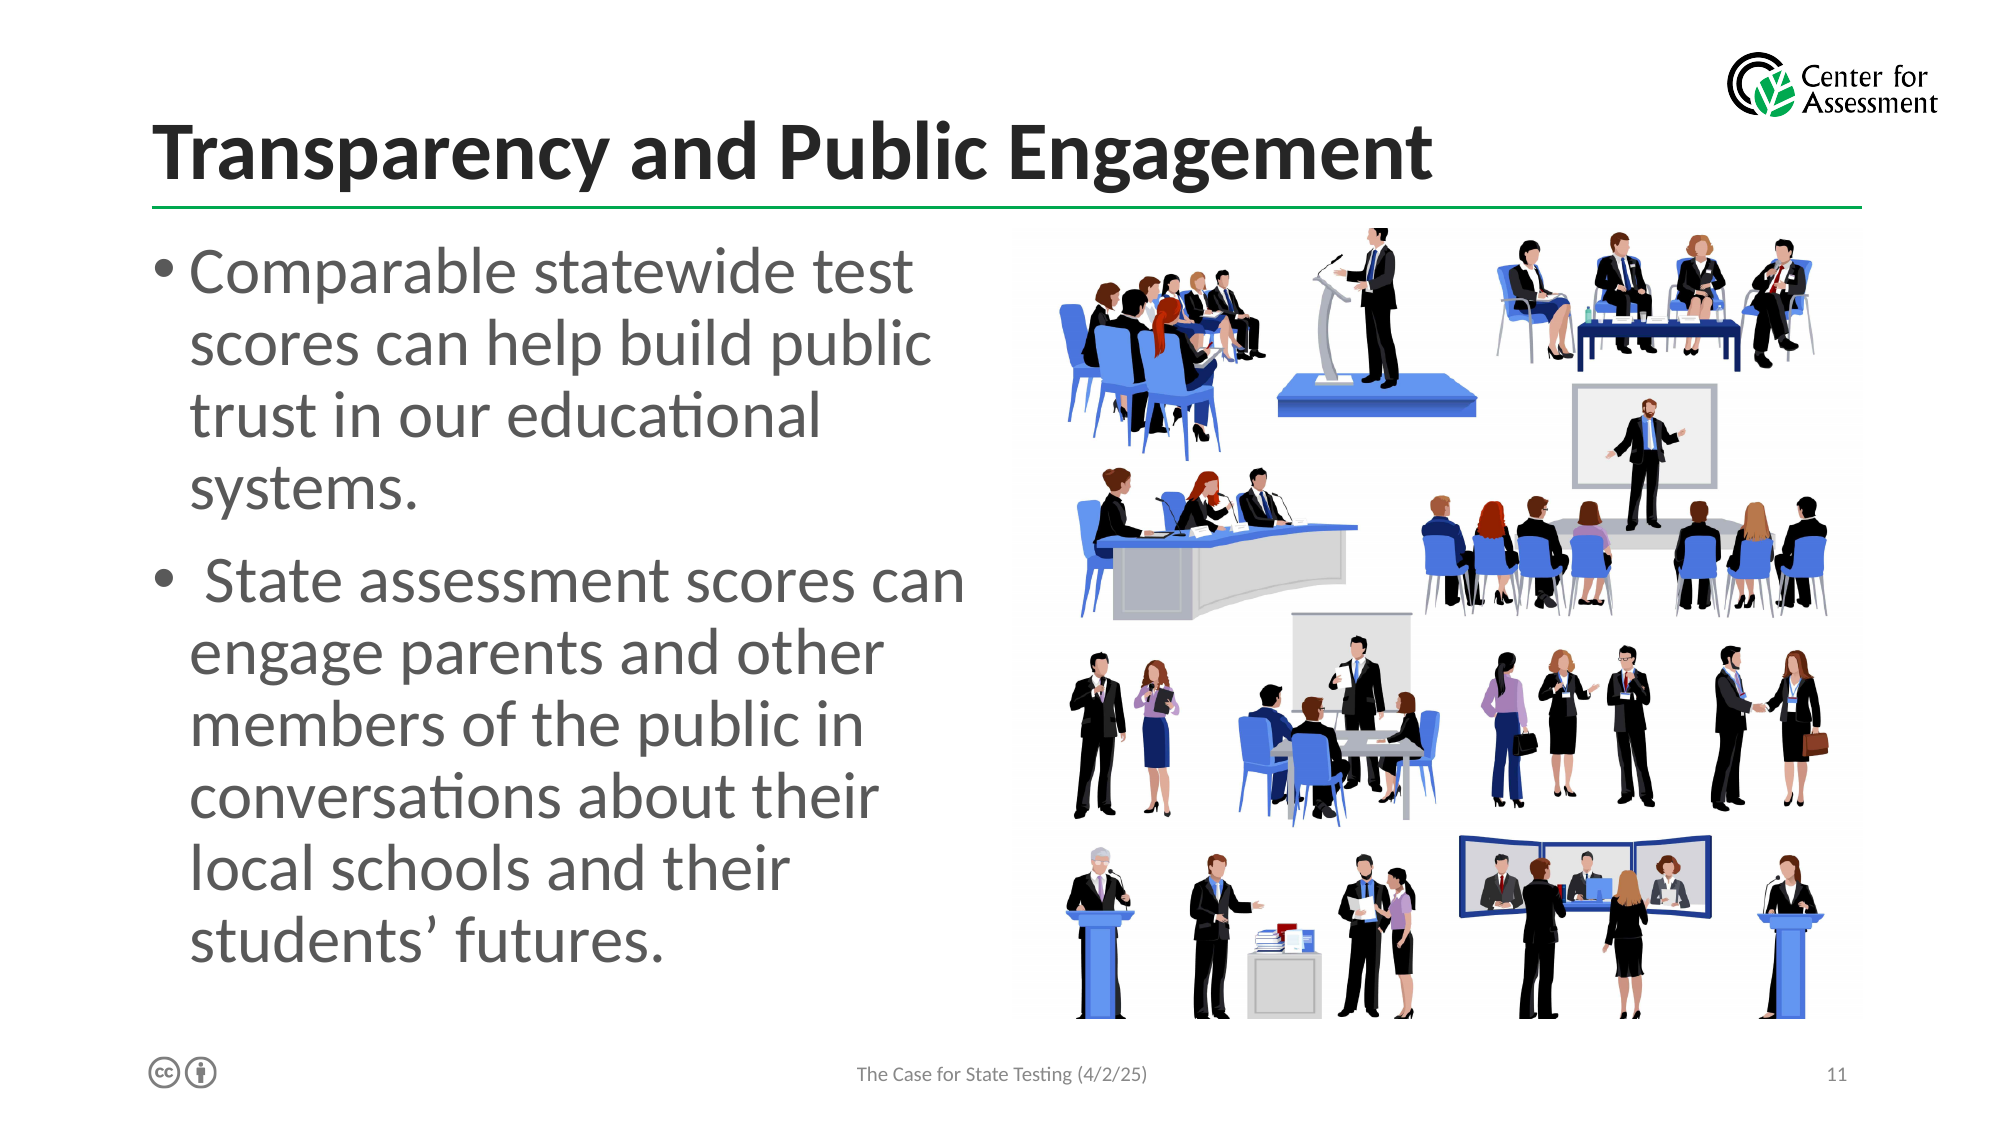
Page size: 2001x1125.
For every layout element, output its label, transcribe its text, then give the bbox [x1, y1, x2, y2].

footer The Case for State Testing (4/2/25) [623, 1042, 1381, 1103]
list Comparable statewide test scores can help build public trust in our educational systems. State assessment scores can engage parents and other members of the public in conversations about their local schools and their students’ futures. [137, 228, 988, 1019]
picture [1012, 227, 1863, 1020]
picture [1727, 52, 1938, 117]
title Transparency and Public Engagement [137, 59, 1638, 206]
slide_number 11 [1412, 1042, 1863, 1103]
